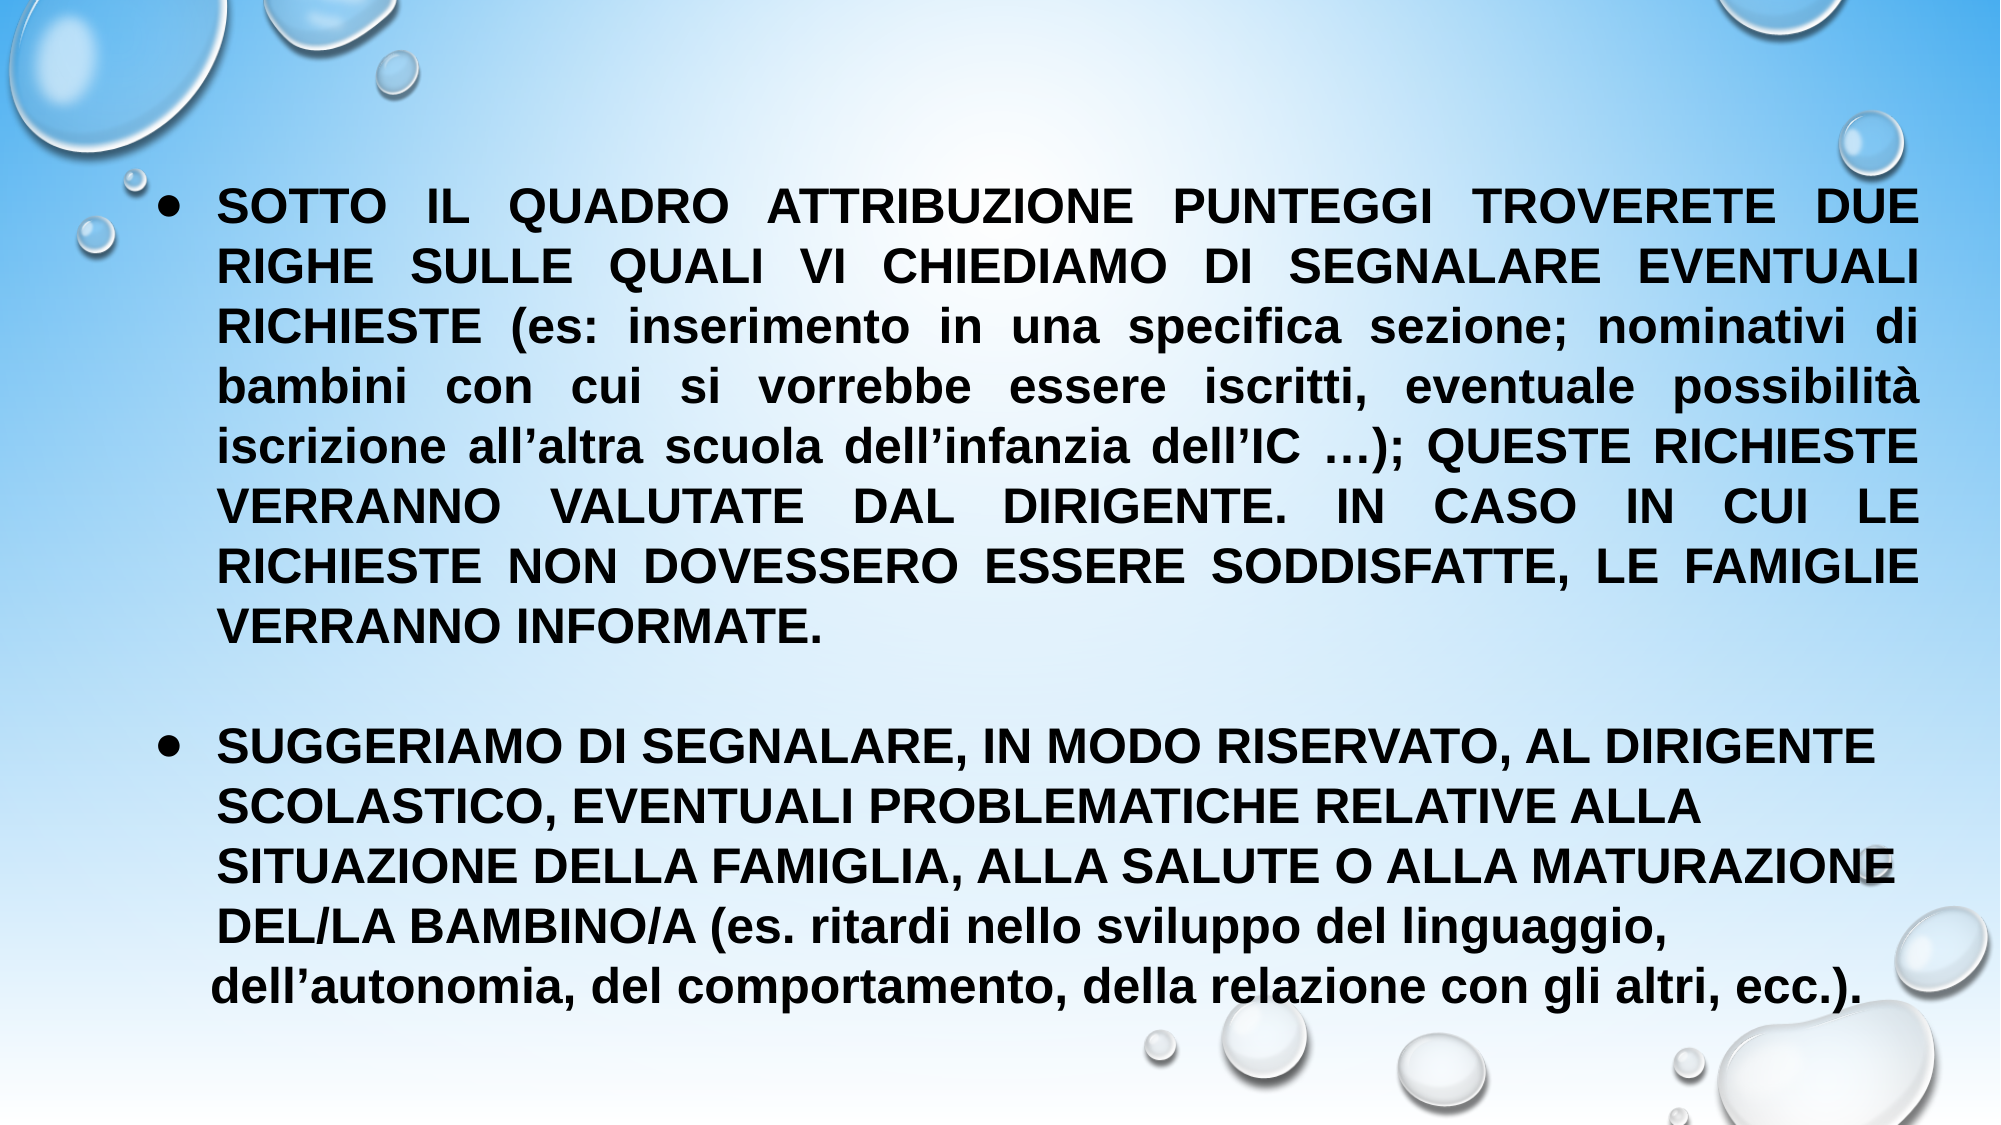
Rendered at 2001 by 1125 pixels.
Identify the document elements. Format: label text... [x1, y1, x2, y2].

picture [0, 0, 2000, 1125]
text_box SOTTO IL QUADRO ATTRIBUZIONE PUNTEGGI TROVERETE DUE RIGHE SULLE QUALI VI CHIEDIAMO DI SEGNALARE EVENTUALI RICHIESTE (es: inserimento in una specifica sezione; nominativi di bambini con cui si vorrebbe essere iscritti, eventuale possibilità iscrizione all’altra scuola dell’infanzia dell’IC …); QUESTE RICHIESTE VERRANNO VALUTATE DAL DIRIGENTE. IN CASO IN CUI LE RICHIESTE NON DOVESSERO ESSERE SODDISFATTE, LE FAMIGLIE VERRANNO INFORMATE. SUGGERIAMO DI SEGNALARE, IN MODO RISERVATO, AL DIRIGENTE SCOLASTICO, EVENTUALI PROBLEMATICHE RELATIVE ALLA SITUAZIONE DELLA FAMIGLIA, ALLA SALUTE O ALLA MATURAZIONE DEL/LA BAMBINO/A (es. ritardi nello sviluppo del linguaggio, dell’autonomia, del comportamento, della relazione con gli altri, ecc.). [126, 63, 1936, 1013]
